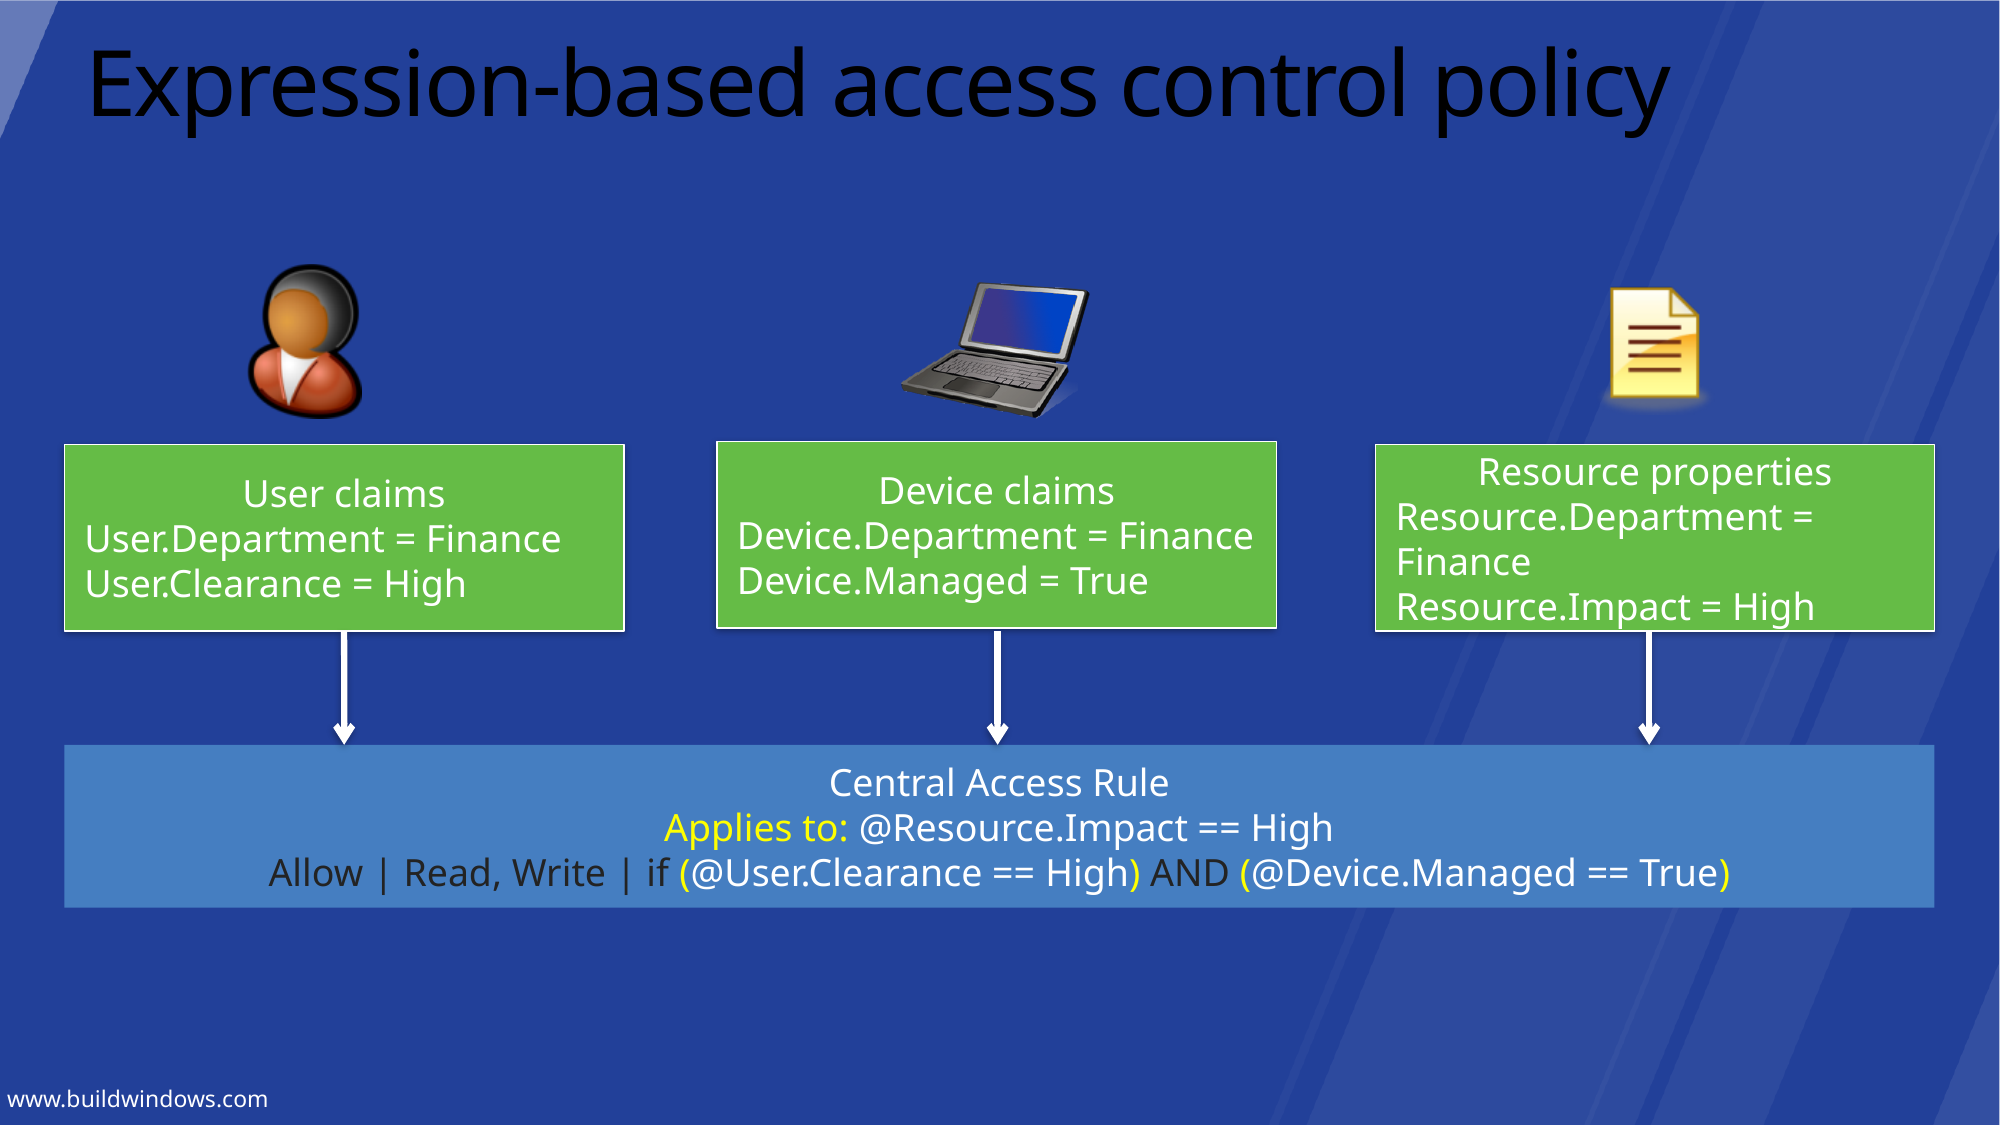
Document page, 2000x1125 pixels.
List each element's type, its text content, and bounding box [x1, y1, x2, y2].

text_box User claims User.Department = Finance User.Clearance = High [64, 444, 625, 632]
title Expression-based access control policy [85, 37, 1914, 138]
picture [0, 0, 2000, 1125]
text_box Device claims Device.Department = Finance Device.Managed = True [716, 441, 1277, 629]
text_box Resource properties Resource.Department = Finance Resource.Impact = High [1375, 444, 1935, 632]
text_box Central Access Rule Applies to: @Resource.Impact == High Allow | Read, Write | if (@User.Clearance == High) AND (@Device.Managed == True) [62, 743, 1936, 910]
